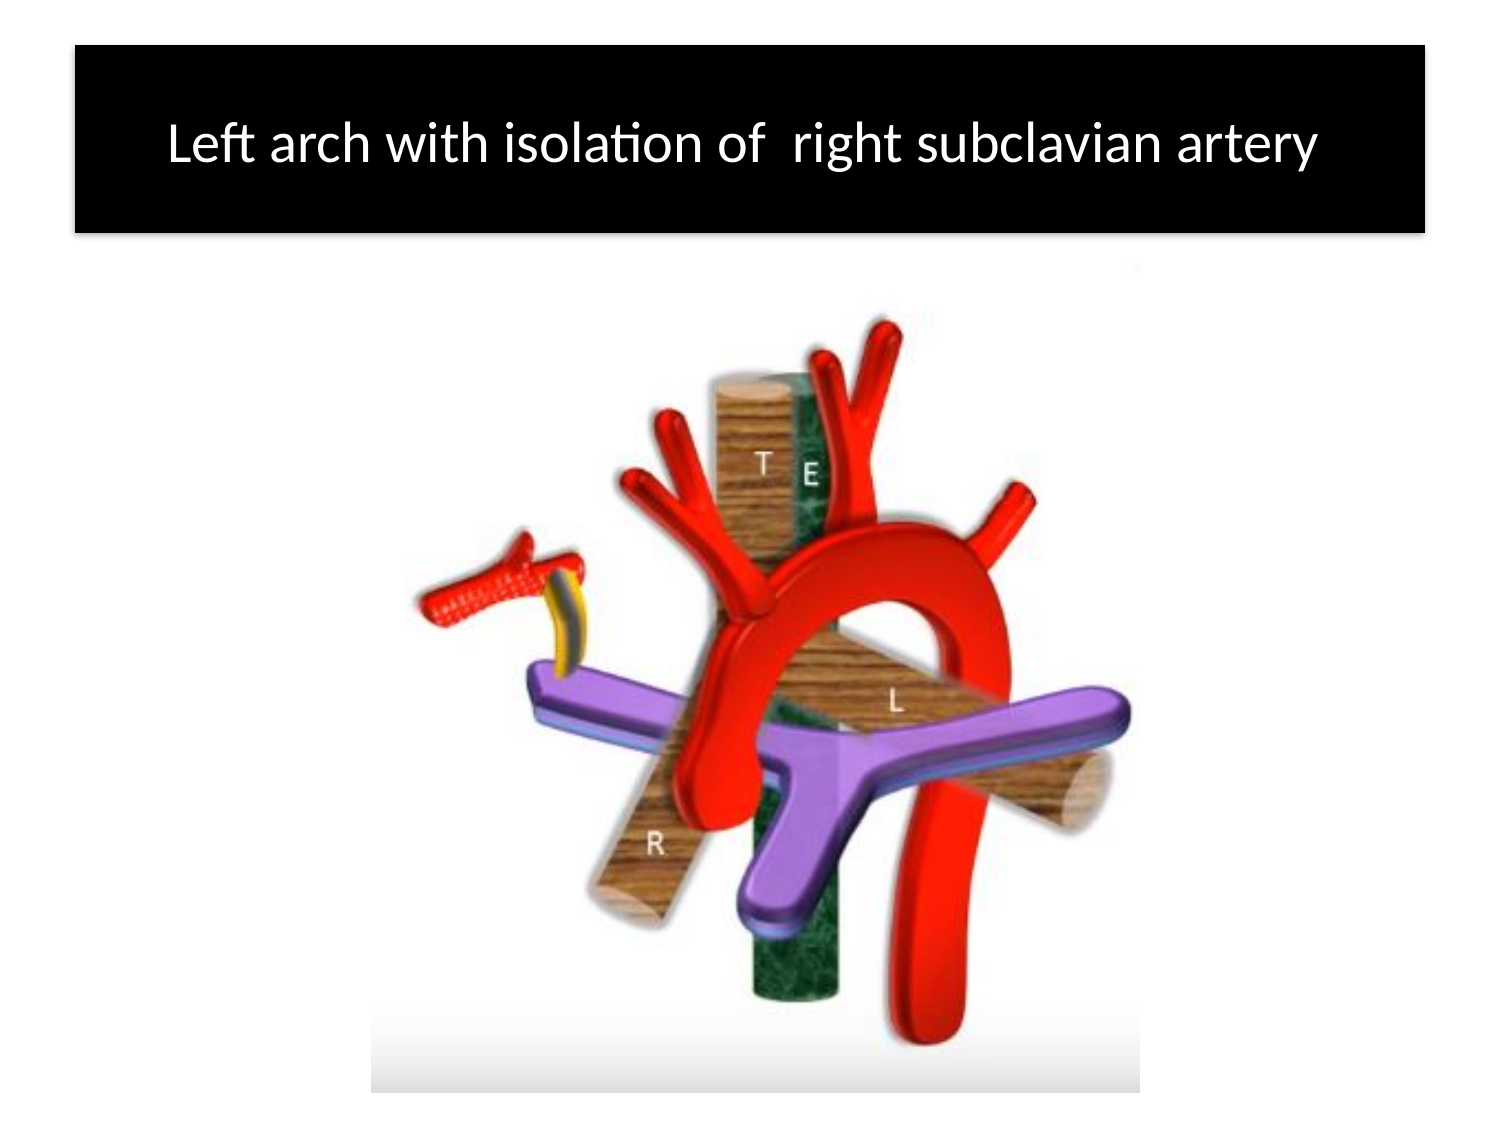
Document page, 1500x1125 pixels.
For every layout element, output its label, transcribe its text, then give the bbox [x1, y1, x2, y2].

title Left arch with isolation of right subclavian artery [75, 45, 1425, 233]
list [371, 243, 1140, 1093]
